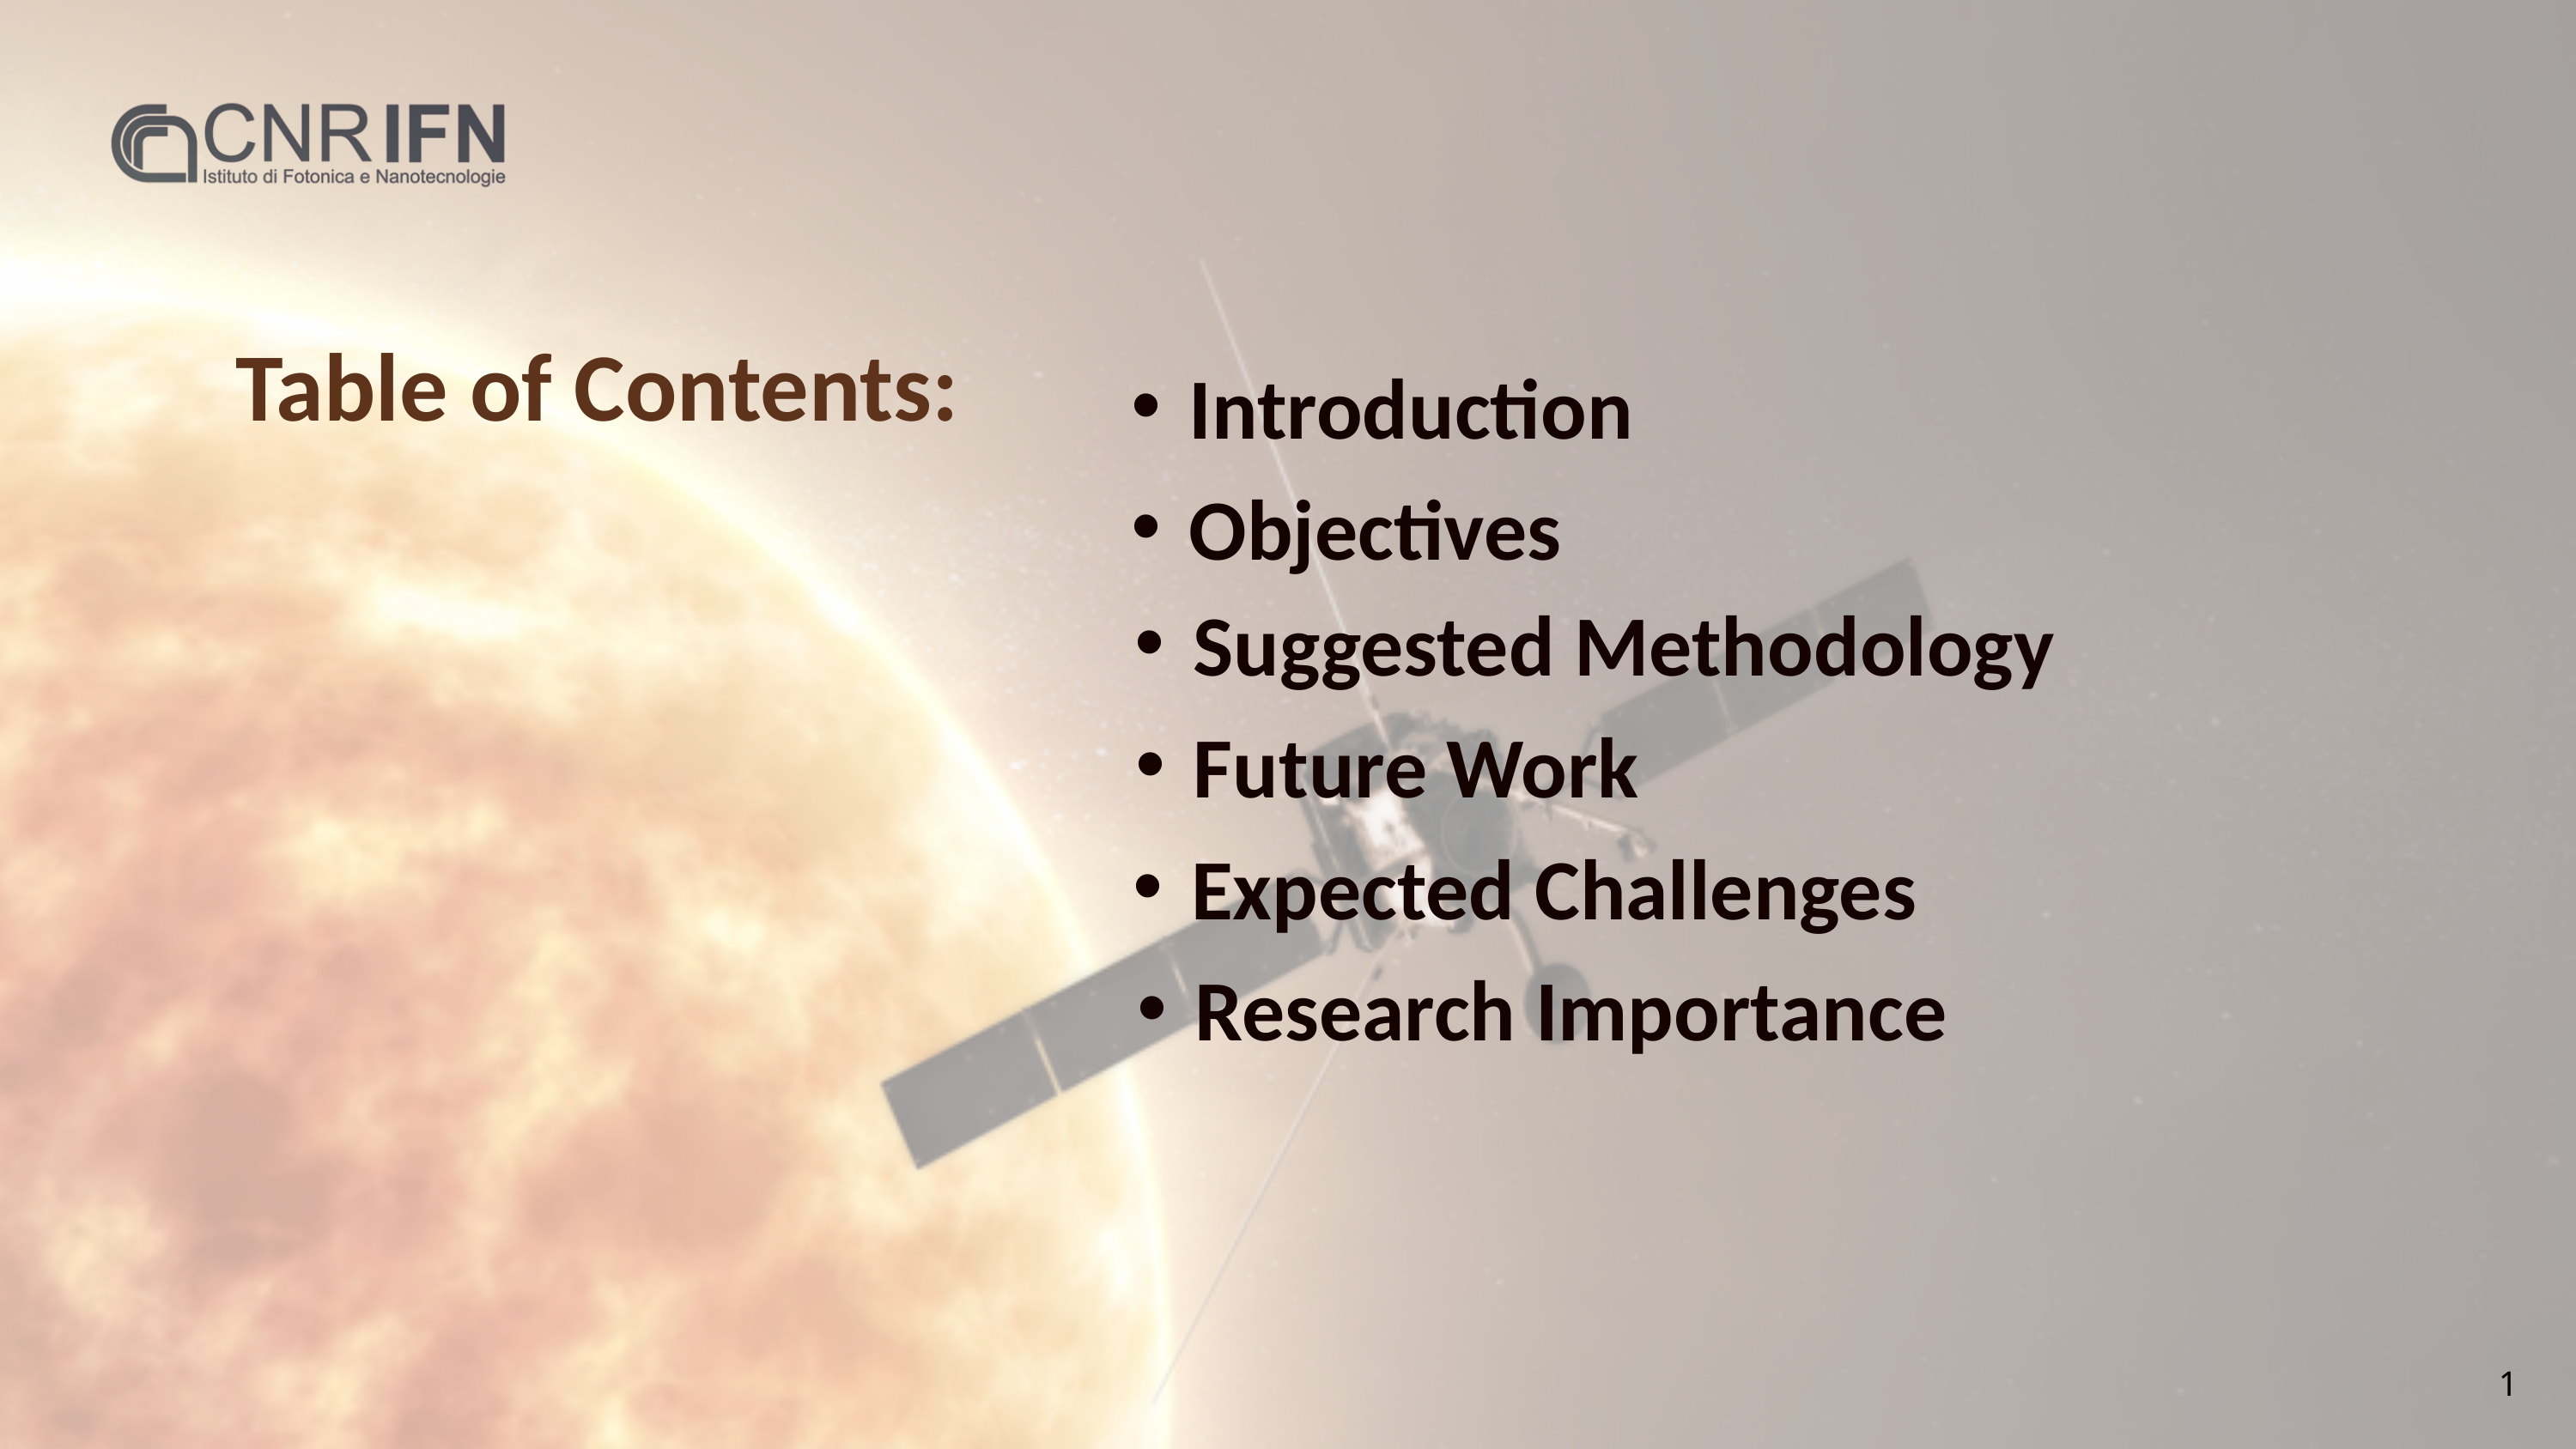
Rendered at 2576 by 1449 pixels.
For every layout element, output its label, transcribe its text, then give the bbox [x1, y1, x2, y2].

text_box Objectives [937, 482, 1698, 578]
text_box Expected Challenges [1072, 841, 1922, 937]
text_box [0, 0, 2576, 1449]
text_box Future Work [1078, 719, 2506, 815]
text_box 1 [2498, 1355, 2510, 1403]
text_box Research Importance [1078, 962, 1949, 1058]
text_box Introduction [1010, 361, 1697, 457]
text_box Suggested Methodology [972, 597, 2160, 694]
text_box Table of Contents: [183, 337, 1012, 440]
